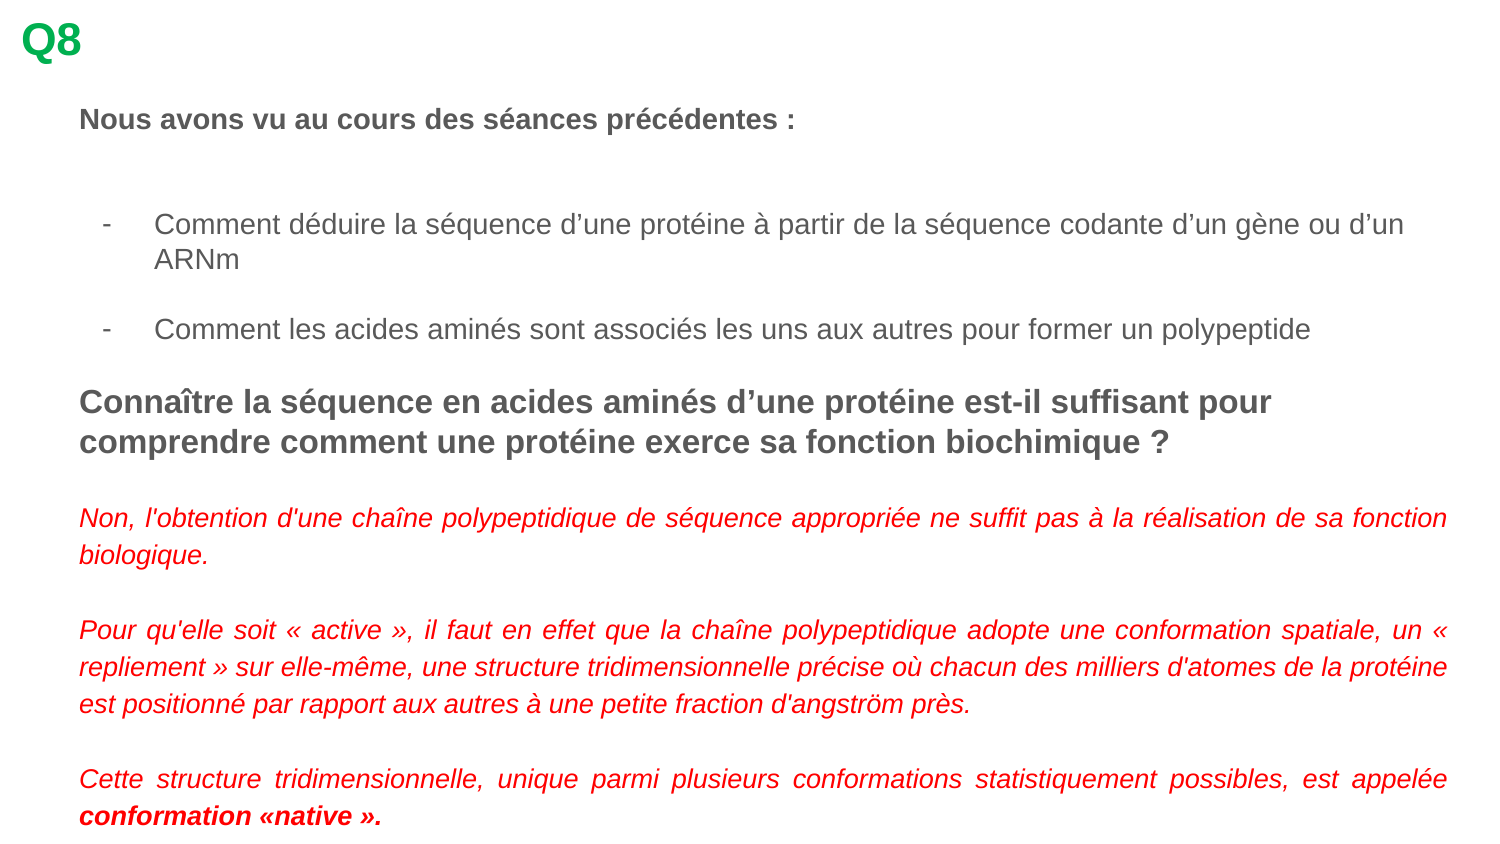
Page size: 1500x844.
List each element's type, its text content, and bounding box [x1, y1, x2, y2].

subtitle Nous avons vu au cours des séances précédentes : Comment déduire la séquence d’une protéine à partir de la séquence codante d’un gène ou d’un ARNm Comment les acides aminés sont associés les uns aux autres pour former un polypeptide Connaître la séquence en acides aminés d’une protéine est-il suffisant pour comprendre comment une protéine exerce sa fonction biochimique ? Non, l'obtention d'une chaîne polypeptidique de séquence appropriée ne suffit pas à la réalisation de sa fonction biologique. Pour qu'elle soit « active », il faut en effet que la chaîne polypeptidique adopte une conformation spatiale, un « repliement » sur elle-même, une structure tridimensionnelle précise où chacun des milliers d'atomes de la protéine est positionné par rapport aux autres à une petite fraction d'angström près. Cette structure tridimensionnelle, unique parmi plusieurs conformations statistiquement possibles, est appelée conformation «native ». [64, 85, 1462, 216]
text_box Q8 [5, 0, 164, 104]
